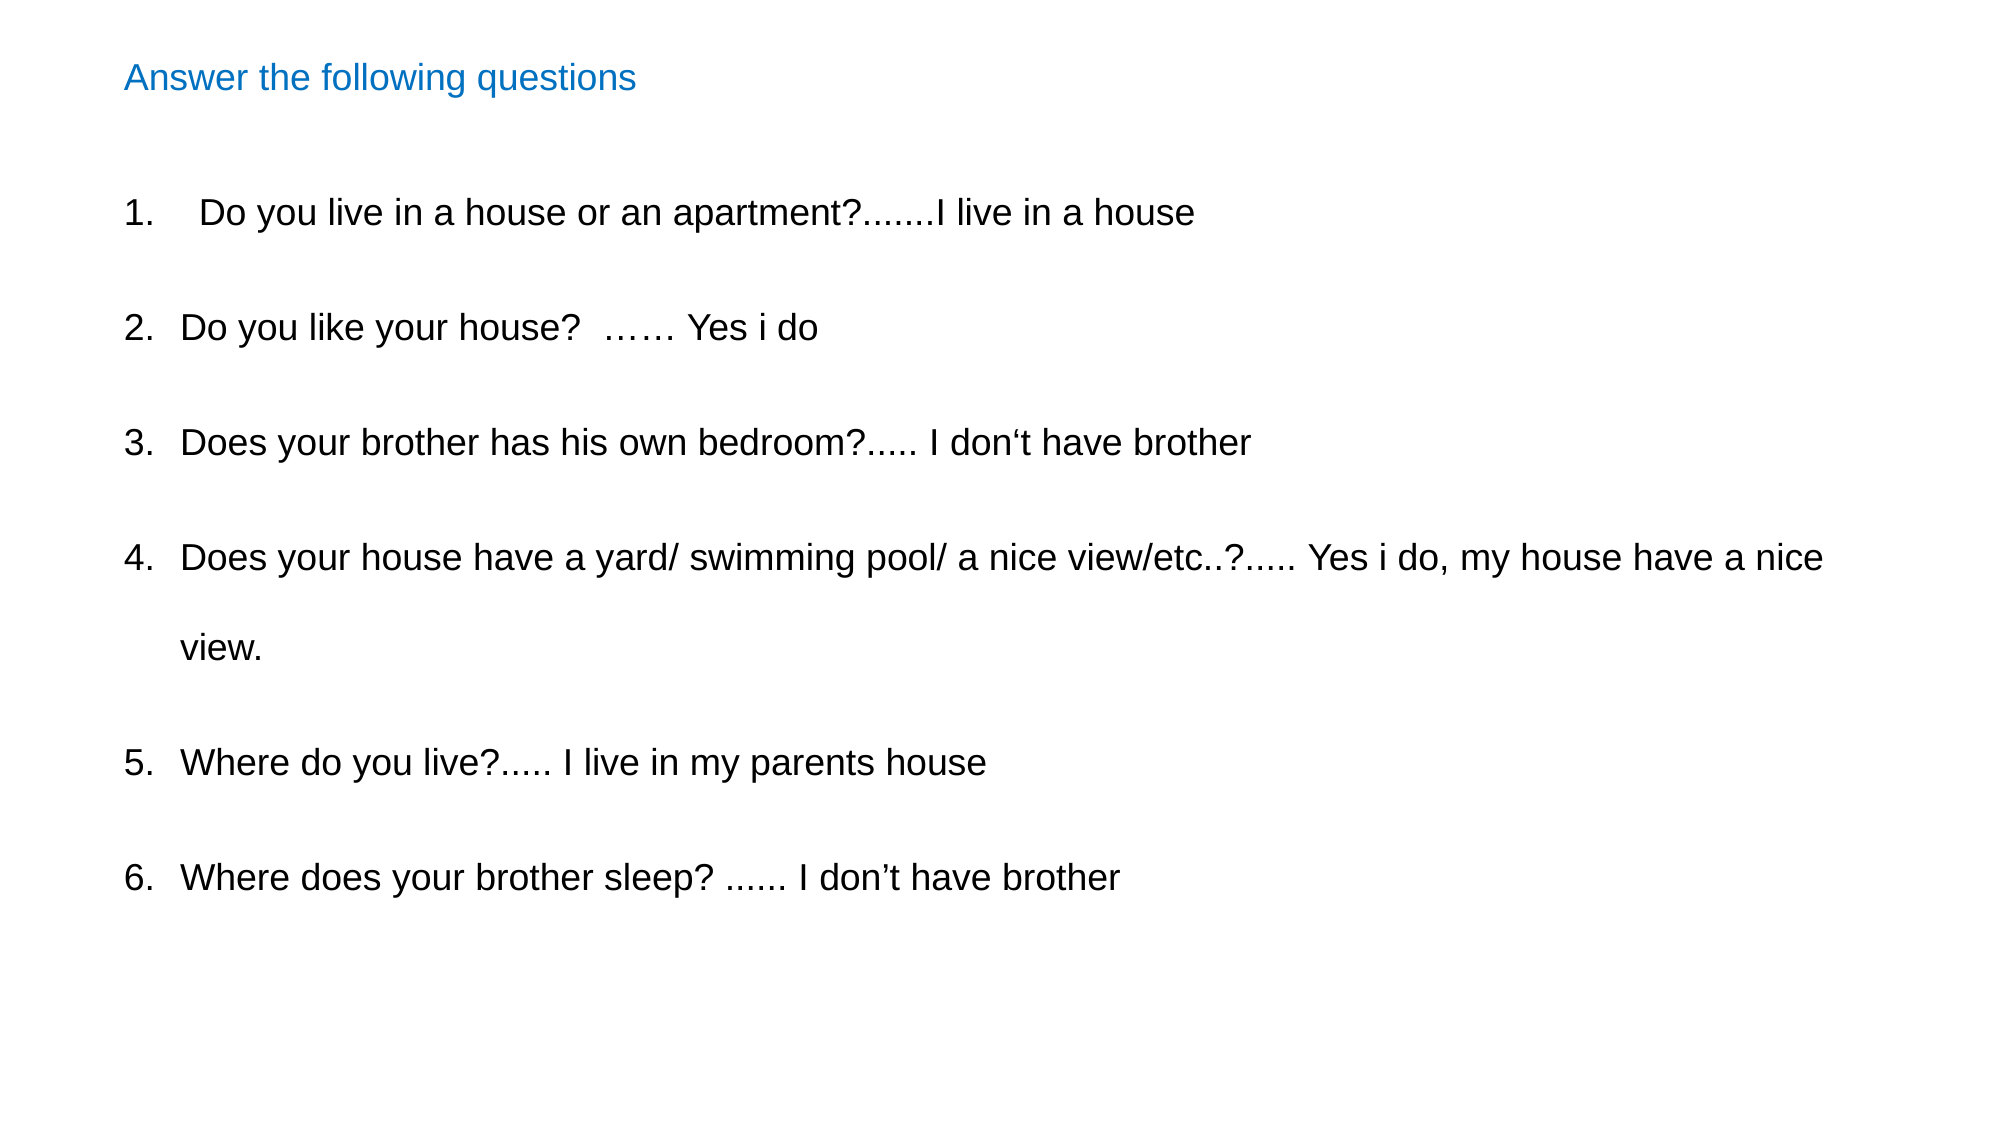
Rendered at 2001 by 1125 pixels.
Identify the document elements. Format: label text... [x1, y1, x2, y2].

text_box Answer the following questions Do you live in a house or an apartment?.......I live in a house Do you like your house? …… Yes i do Does your brother has his own bedroom?..... I don‘t have brother Does your house have a yard/ swimming pool/ a nice view/etc..?..... Yes i do, my house have a nice view. Where do you live?..... I live in my parents house Where does your brother sleep? ...... I don’t have brother [108, 23, 1892, 906]
